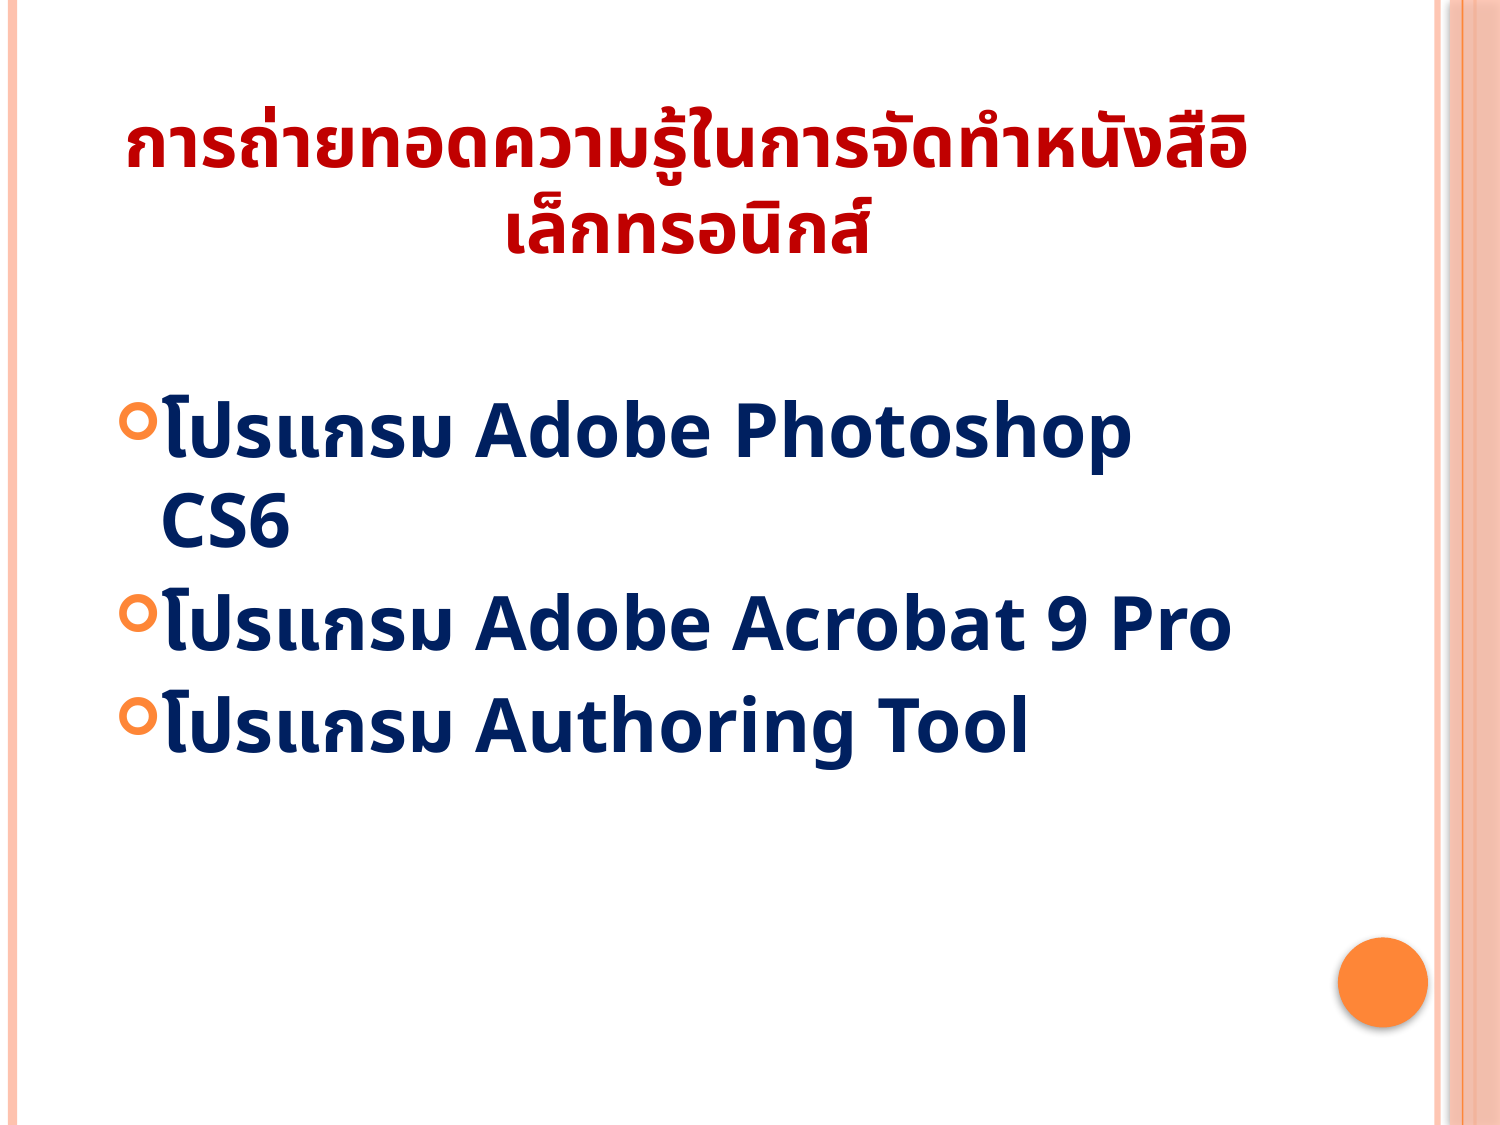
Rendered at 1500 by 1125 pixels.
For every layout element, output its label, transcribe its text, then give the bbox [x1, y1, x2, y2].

title การถ่ายทอดความรู้ในการจัดทำหนังสือิเล็กทรอนิกส์ [75, 87, 1300, 275]
list โปรแกรม Adobe Photoshop CS6 โปรแกรม Adobe Acrobat 9 Pro โปรแกรม Authoring Tool [99, 375, 1250, 963]
